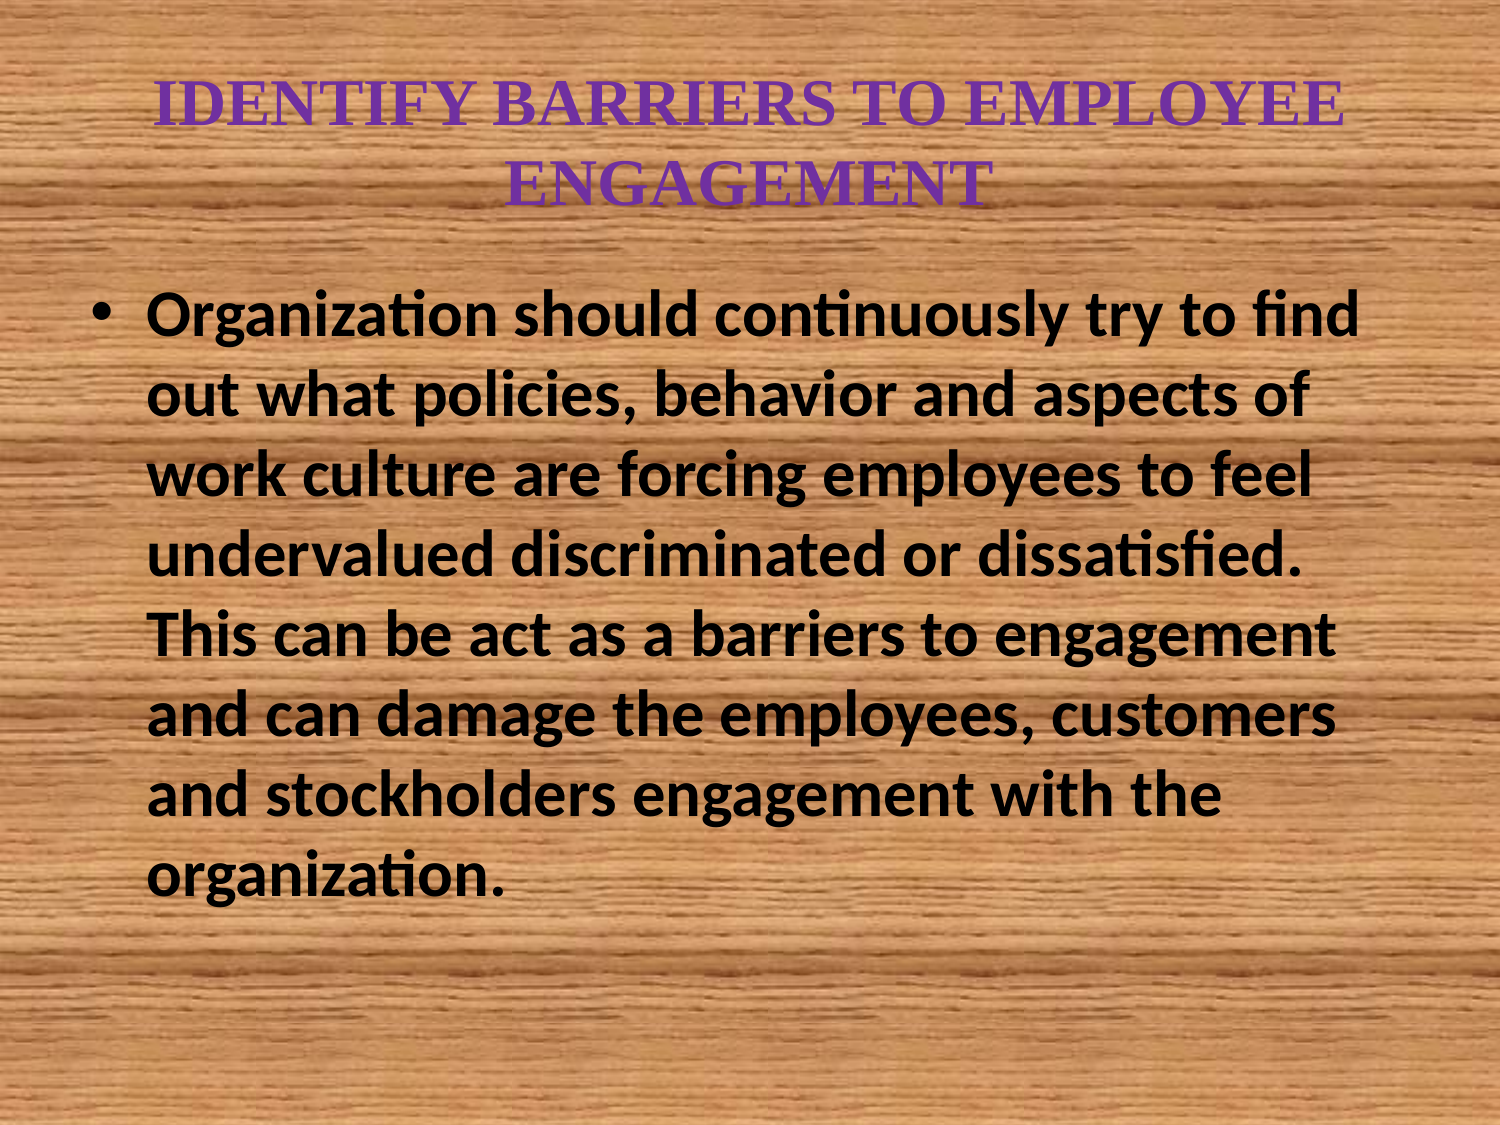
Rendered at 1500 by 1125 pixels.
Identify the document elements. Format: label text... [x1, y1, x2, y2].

list Organization should continuously try to find out what policies, behavior and aspects of work culture are forcing employees to feel undervalued discriminated or dissatisfied. This can be act as a barriers to engagement and can damage the employees, customers and stockholders engagement with the organization. [75, 262, 1425, 1005]
title IDENTIFY BARRIERS TO EMPLOYEE ENGAGEMENT [75, 45, 1425, 233]
picture [0, 0, 1500, 1125]
